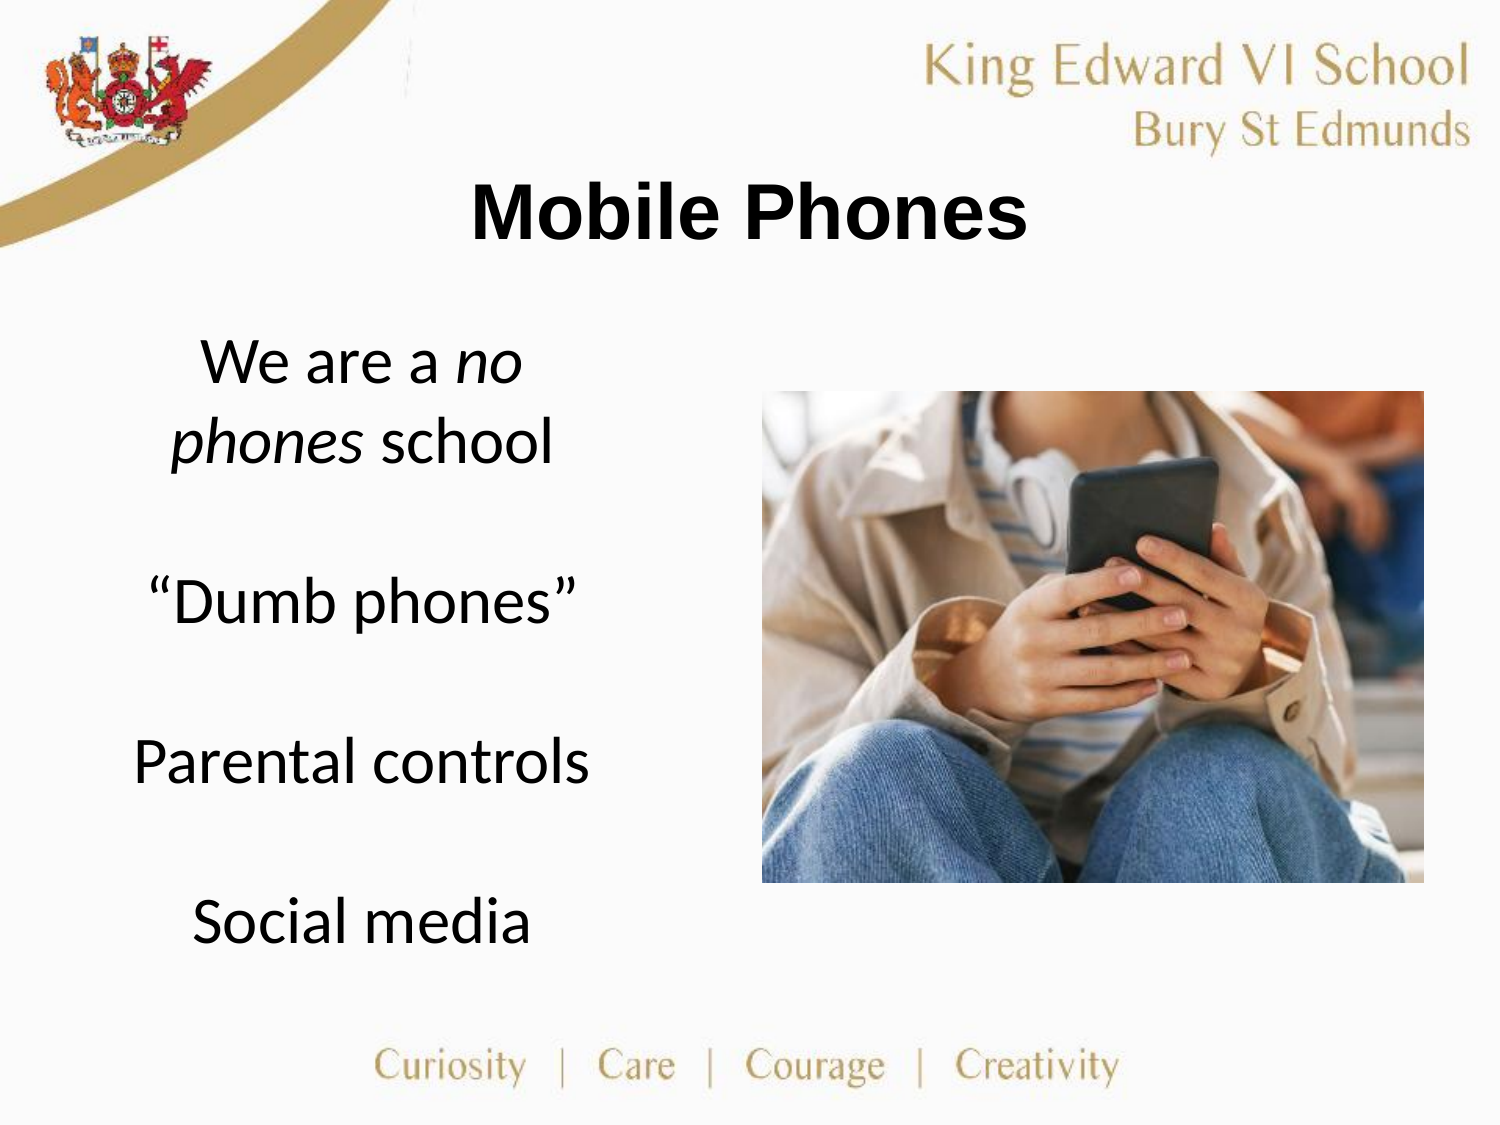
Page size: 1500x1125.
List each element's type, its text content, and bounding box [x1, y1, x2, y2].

title Mobile Phones [221, 114, 1279, 303]
picture [0, 0, 1500, 1125]
text_box We are a no phones school “Dumb phones” Parental controls Social media [112, 309, 613, 964]
